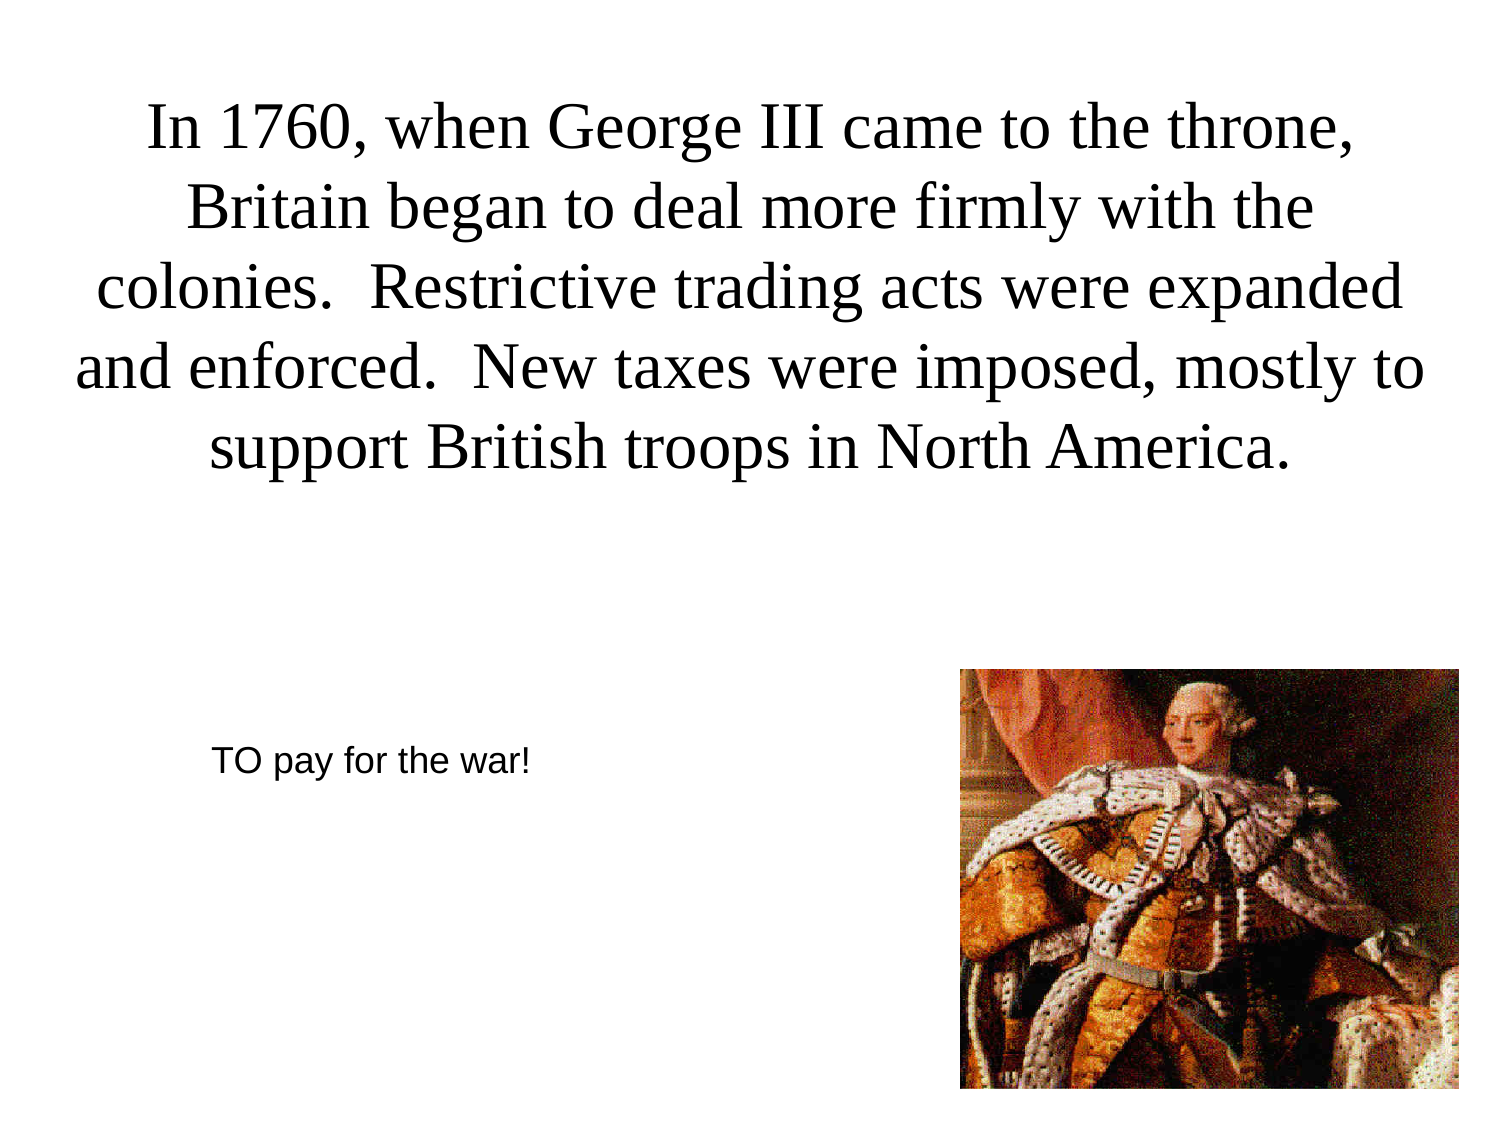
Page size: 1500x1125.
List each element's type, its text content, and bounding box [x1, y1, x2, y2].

picture [959, 669, 1459, 1090]
text_box In 1760, when George III came to the throne, Britain began to deal more firmly with the colonies. Restrictive trading acts were expanded and enforced. New taxes were imposed, mostly to support British troops in North America. [45, 74, 1459, 489]
text_box TO pay for the war! [196, 729, 547, 789]
